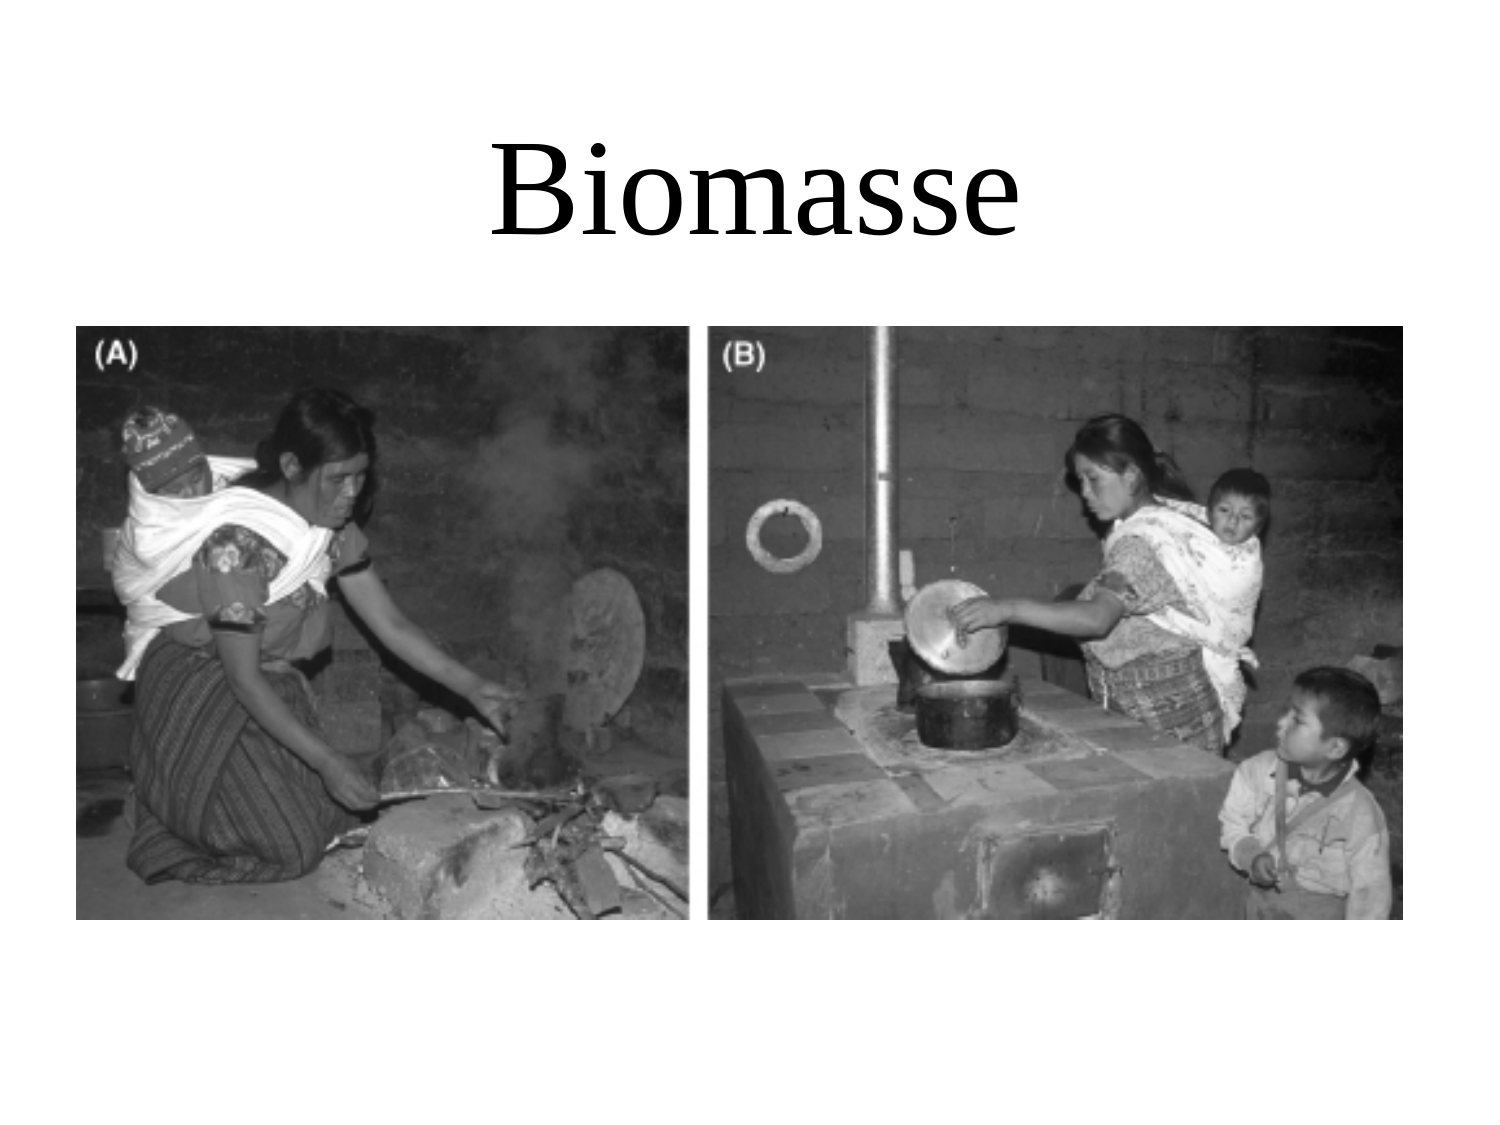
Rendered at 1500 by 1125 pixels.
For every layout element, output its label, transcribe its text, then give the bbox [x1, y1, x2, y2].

picture [76, 326, 1403, 920]
text_box Biomasse [112, 90, 1400, 270]
